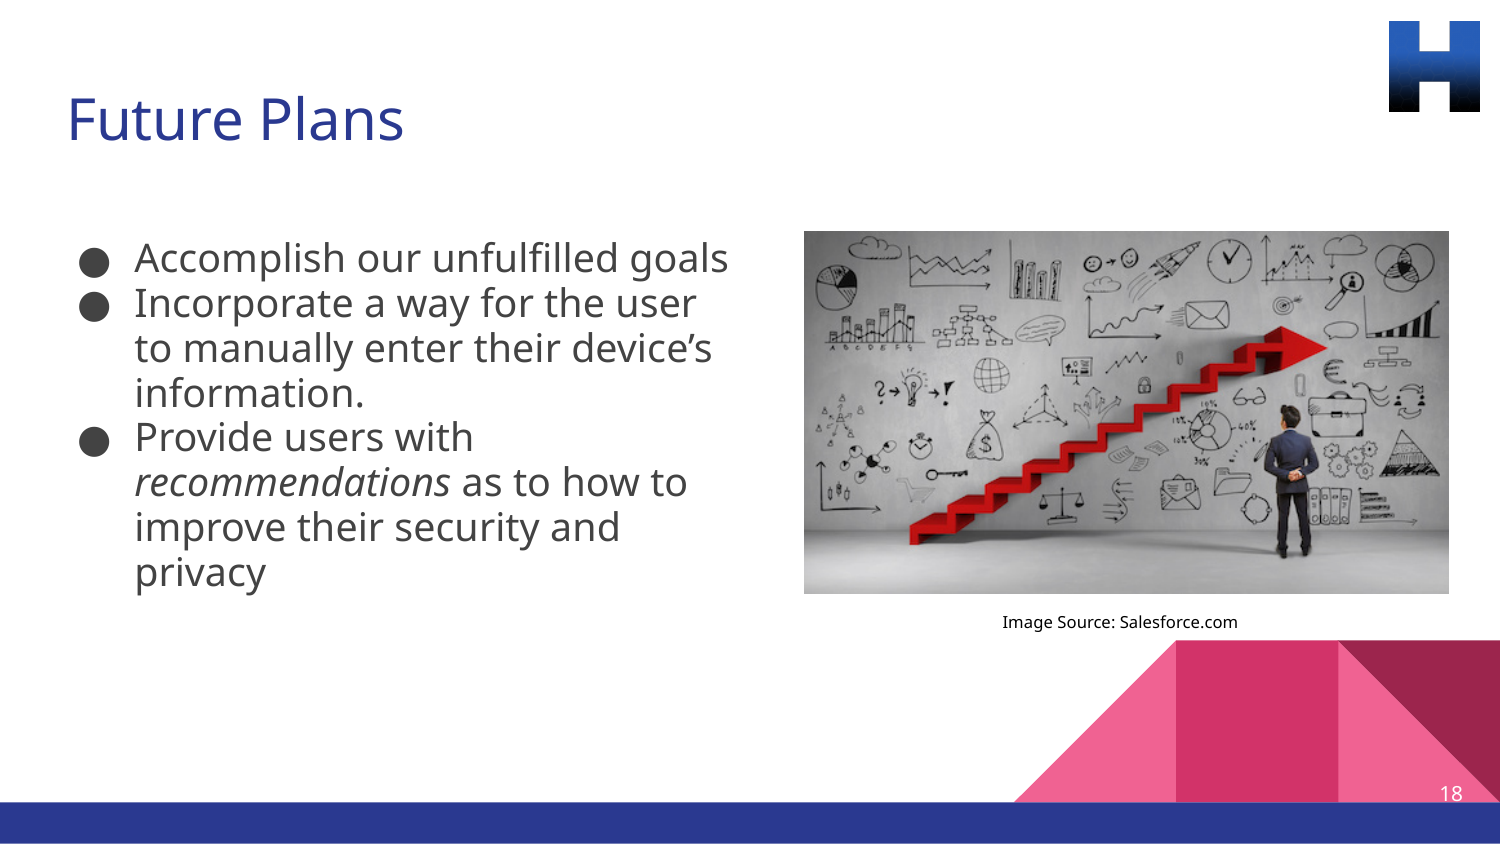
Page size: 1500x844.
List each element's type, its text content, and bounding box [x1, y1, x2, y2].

text_box Image Source: Salesforce.com [987, 601, 1500, 642]
list Accomplish our unfulfilled goals Incorporate a way for the user to manually enter their device’s information. Provide users with recommendations as to how to improve their security and privacy [44, 221, 750, 666]
picture [804, 231, 1450, 595]
picture [1389, 21, 1481, 112]
slide_number 18 [1387, 762, 1478, 828]
title Future Plans [51, 67, 1449, 167]
